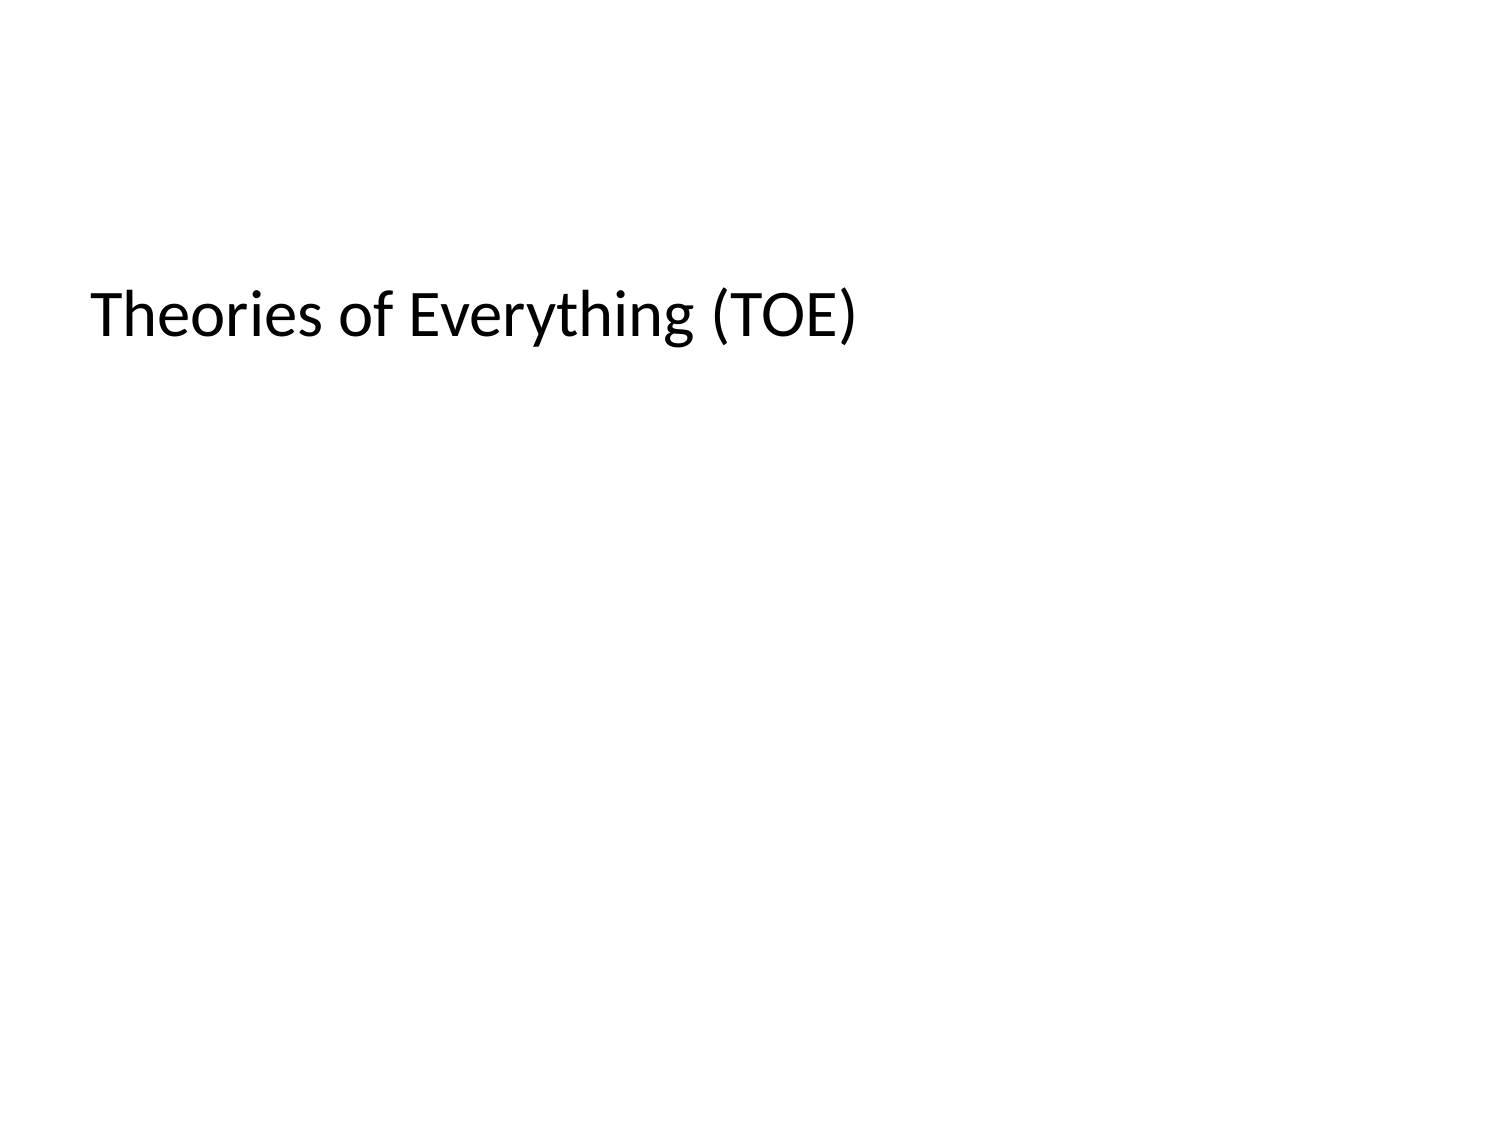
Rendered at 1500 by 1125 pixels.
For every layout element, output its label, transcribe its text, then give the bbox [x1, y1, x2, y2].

list Theories of Everything (TOE) [75, 262, 1425, 1005]
